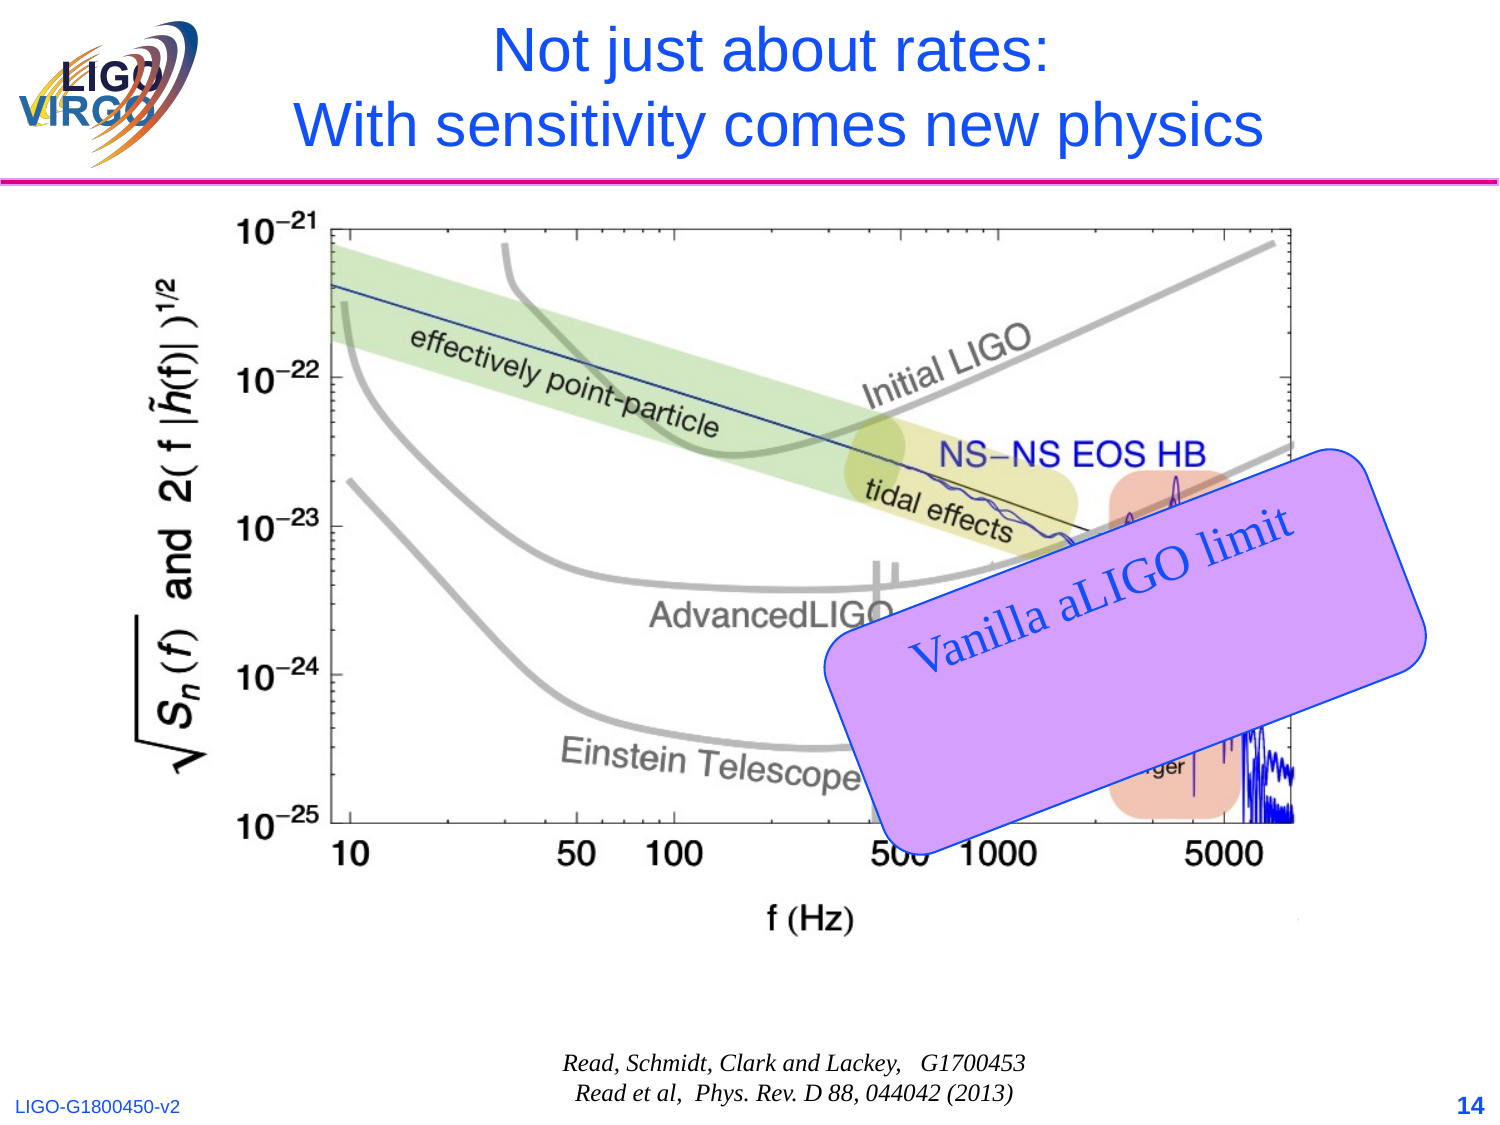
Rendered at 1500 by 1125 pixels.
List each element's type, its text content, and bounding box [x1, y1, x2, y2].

picture [19, 21, 198, 168]
slide_number 14 [1327, 1083, 1500, 1125]
picture [20, 195, 1371, 939]
text_box Vanilla aLIGO limit [1377, 501, 1426, 682]
title Not just about rates: With sensitivity comes new physics [251, 51, 1310, 167]
text_box Read, Schmidt, Clark and Lackey, G1700453 Read et al, Phys. Rev. D 88, 044042 (2013) [279, 1039, 1310, 1115]
